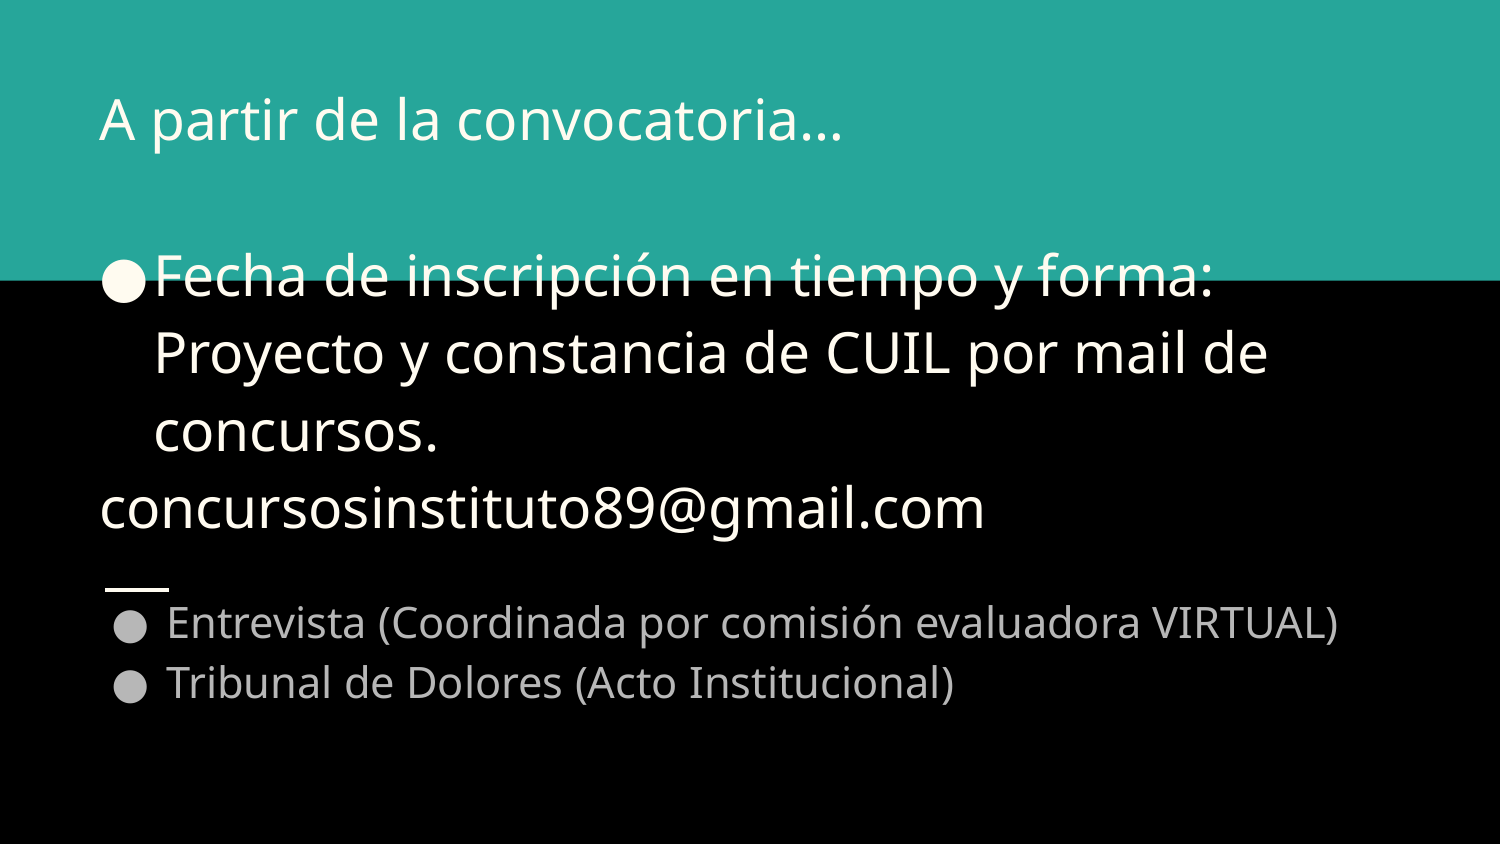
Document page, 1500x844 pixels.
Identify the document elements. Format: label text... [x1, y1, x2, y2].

subtitle Entrevista (Coordinada por comisión evaluadora VIRTUAL) Tribunal de Dolores (Acto Institucional) [84, 577, 1416, 760]
title A partir de la convocatoria… Fecha de inscripción en tiempo y forma: Proyecto y constancia de CUIL por mail de concursos. concursosinstituto89@gmail.com [84, 64, 1416, 561]
